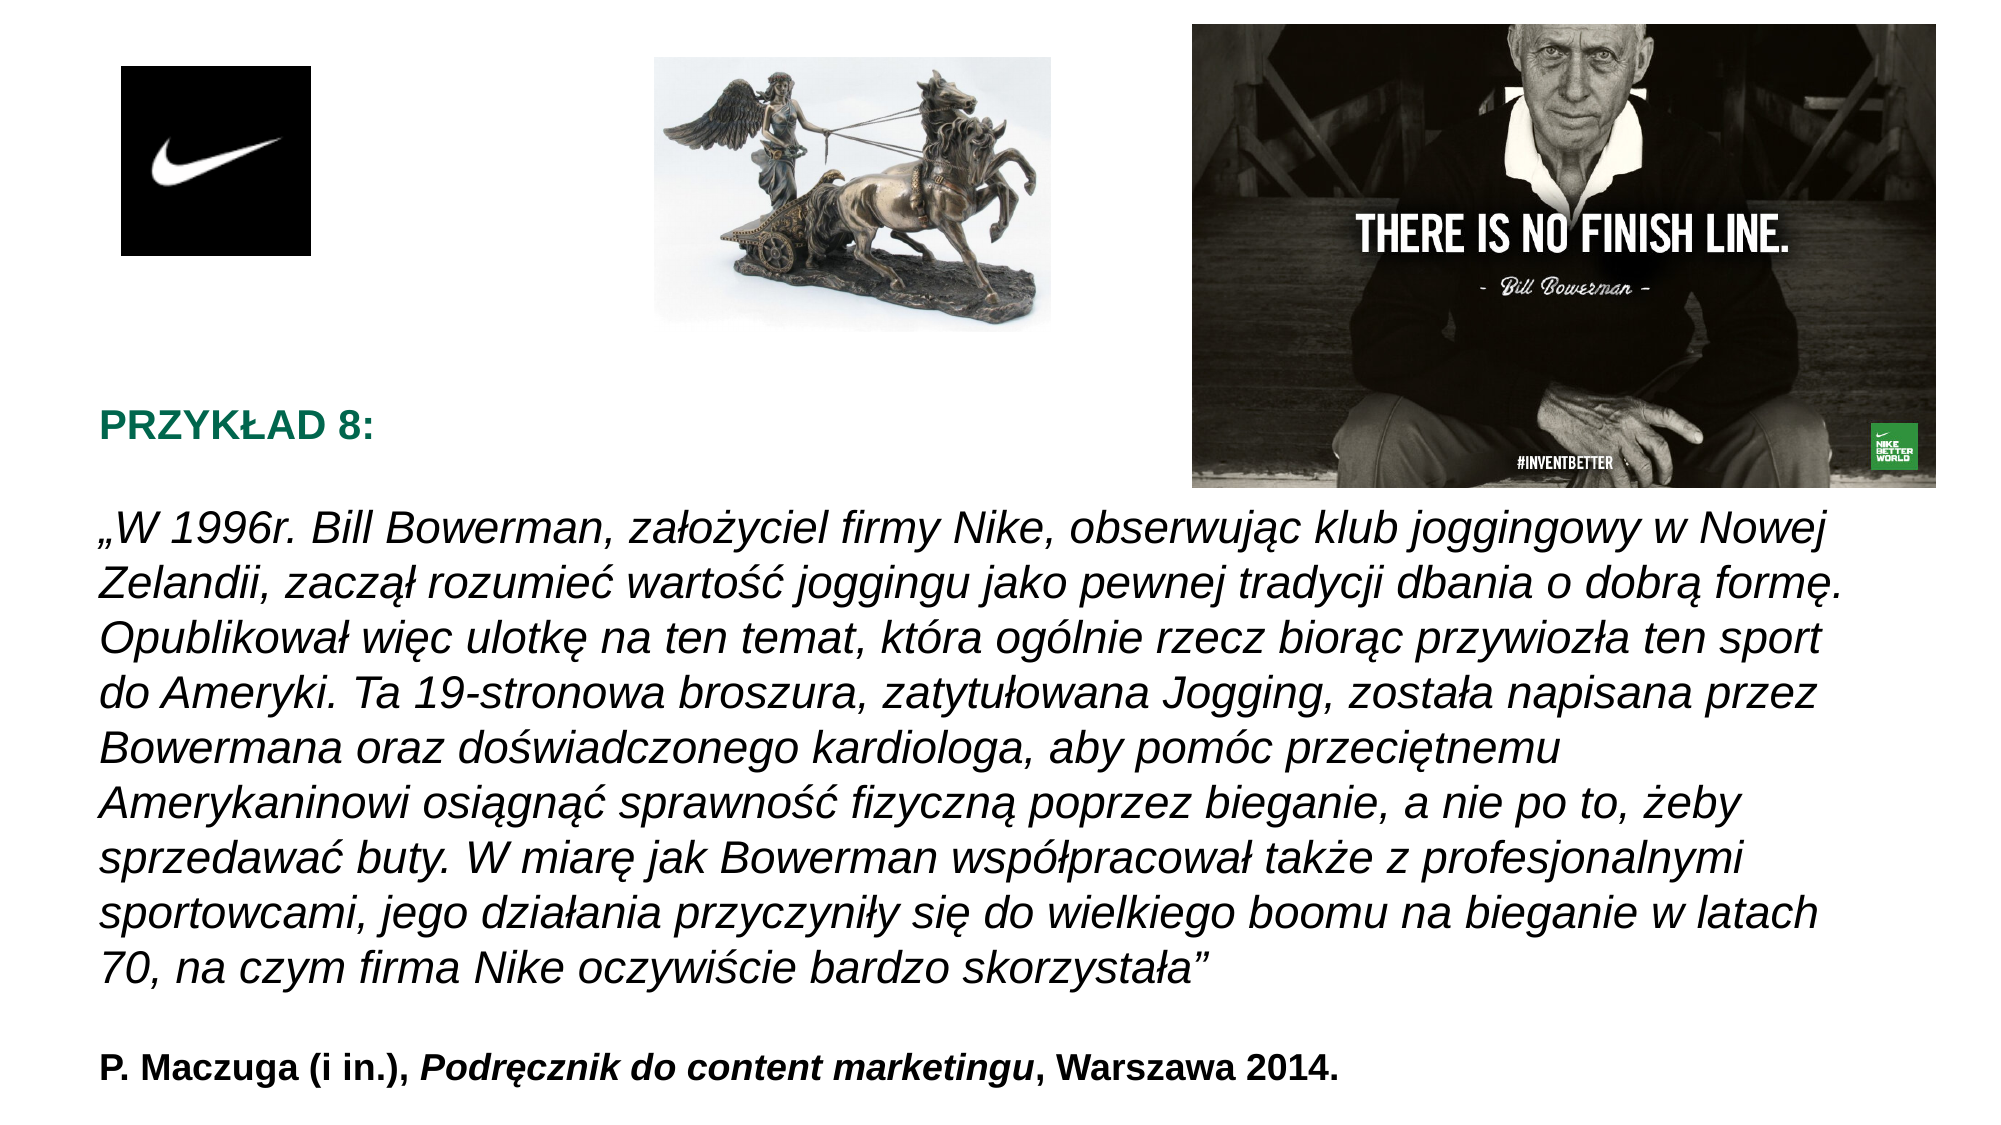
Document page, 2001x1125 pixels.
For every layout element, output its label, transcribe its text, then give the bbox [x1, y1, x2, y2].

picture [121, 66, 311, 257]
title PRZYKŁAD 8: „W 1996r. Bill Bowerman, założyciel firmy Nike, obserwując klub joggingowy w Nowej Zelandii, zaczął rozumieć wartość joggingu jako pewnej tradycji dbania o dobrą formę. Opublikował więc ulotkę na ten temat, która ogólnie rzecz biorąc przywiozła ten sport do Ameryki. Ta 19-stronowa broszura, zatytułowana Jogging, została napisana przez Bowermana oraz doświadczonego kardiologa, aby pomóc przeciętnemu Amerykaninowi osiągnąć sprawność fizyczną poprzez bieganie, a nie po to, żeby sprzedawać buty. W miarę jak Bowerman współpracował także z profesjonalnymi sportowcami, jego działania przyczyniły się do wielkiego boomu na bieganie w latach 70, na czym firma Nike oczywiście bardzo skorzystała” P. Maczuga (i in.), Podręcznik do content marketingu, Warszawa 2014. [84, 427, 1877, 1109]
picture [654, 57, 1051, 332]
picture [1192, 24, 1936, 489]
